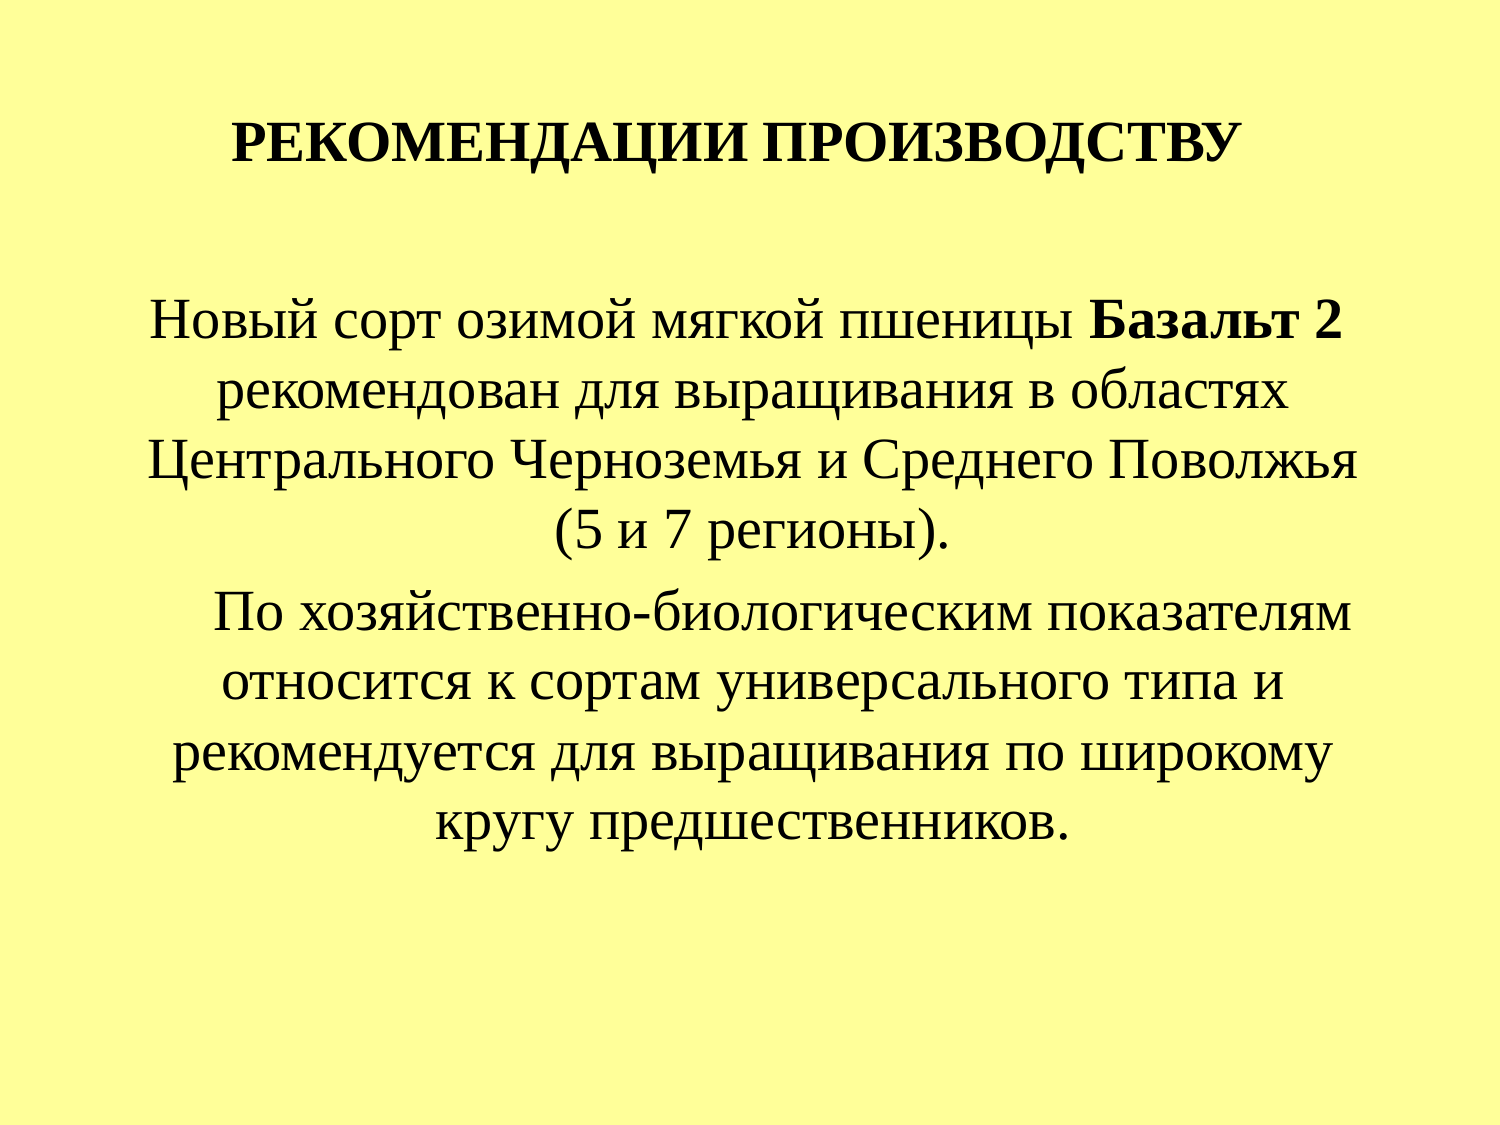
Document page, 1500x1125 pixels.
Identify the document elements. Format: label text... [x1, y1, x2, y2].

title [74, 44, 1426, 233]
list РЕКОМЕНДАЦИИ ПРОИЗВОДСТВУ Новый сорт озимой мягкой пшеницы Базальт 2 рекомендован для выращивания в областях Центрального Черноземья и Среднего Поволжья (5 и 7 регионы). По хозяйственно-биологическим показателям относится к сортам универсального типа и рекомендуется для выращивания по широкому кругу предшественников. [49, 87, 1401, 1006]
